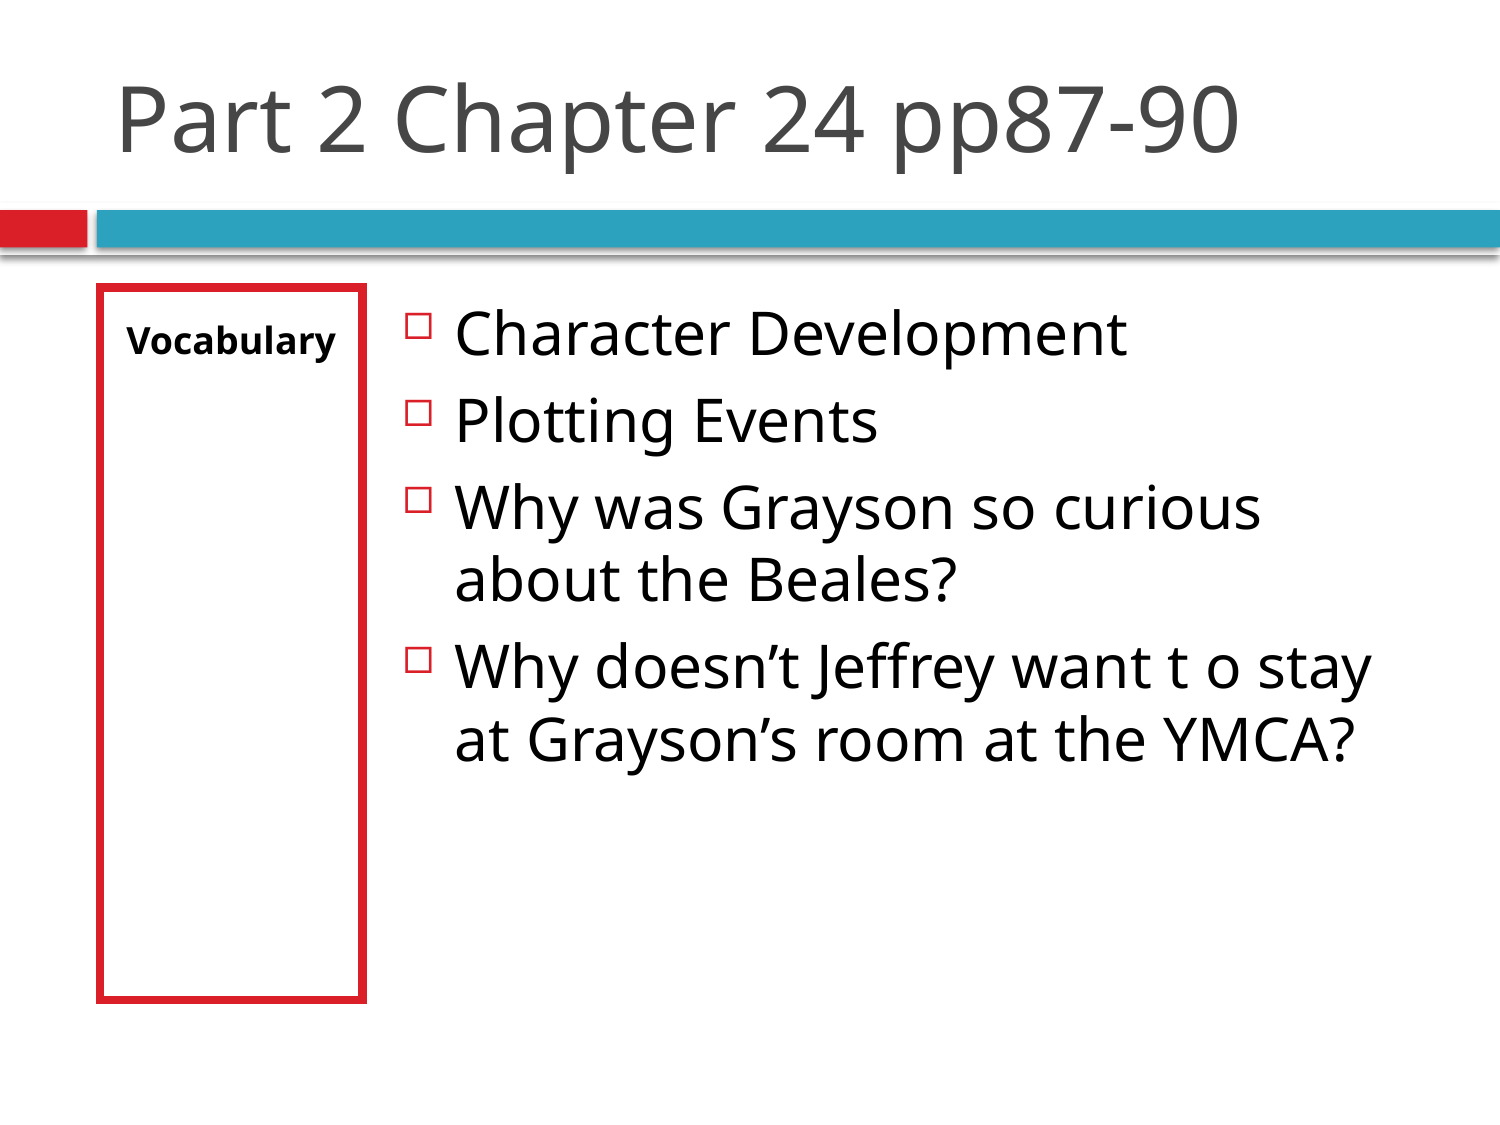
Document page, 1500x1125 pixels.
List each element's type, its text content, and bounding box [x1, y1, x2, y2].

list Vocabulary [96, 283, 367, 1004]
title Part 2 Chapter 24 pp87-90 [99, 44, 1425, 188]
list Character Development Plotting Events Why was Grayson so curious about the Beales? Why doesn’t Jeffrey want t o stay at Grayson’s room at the YMCA? [387, 287, 1438, 1013]
